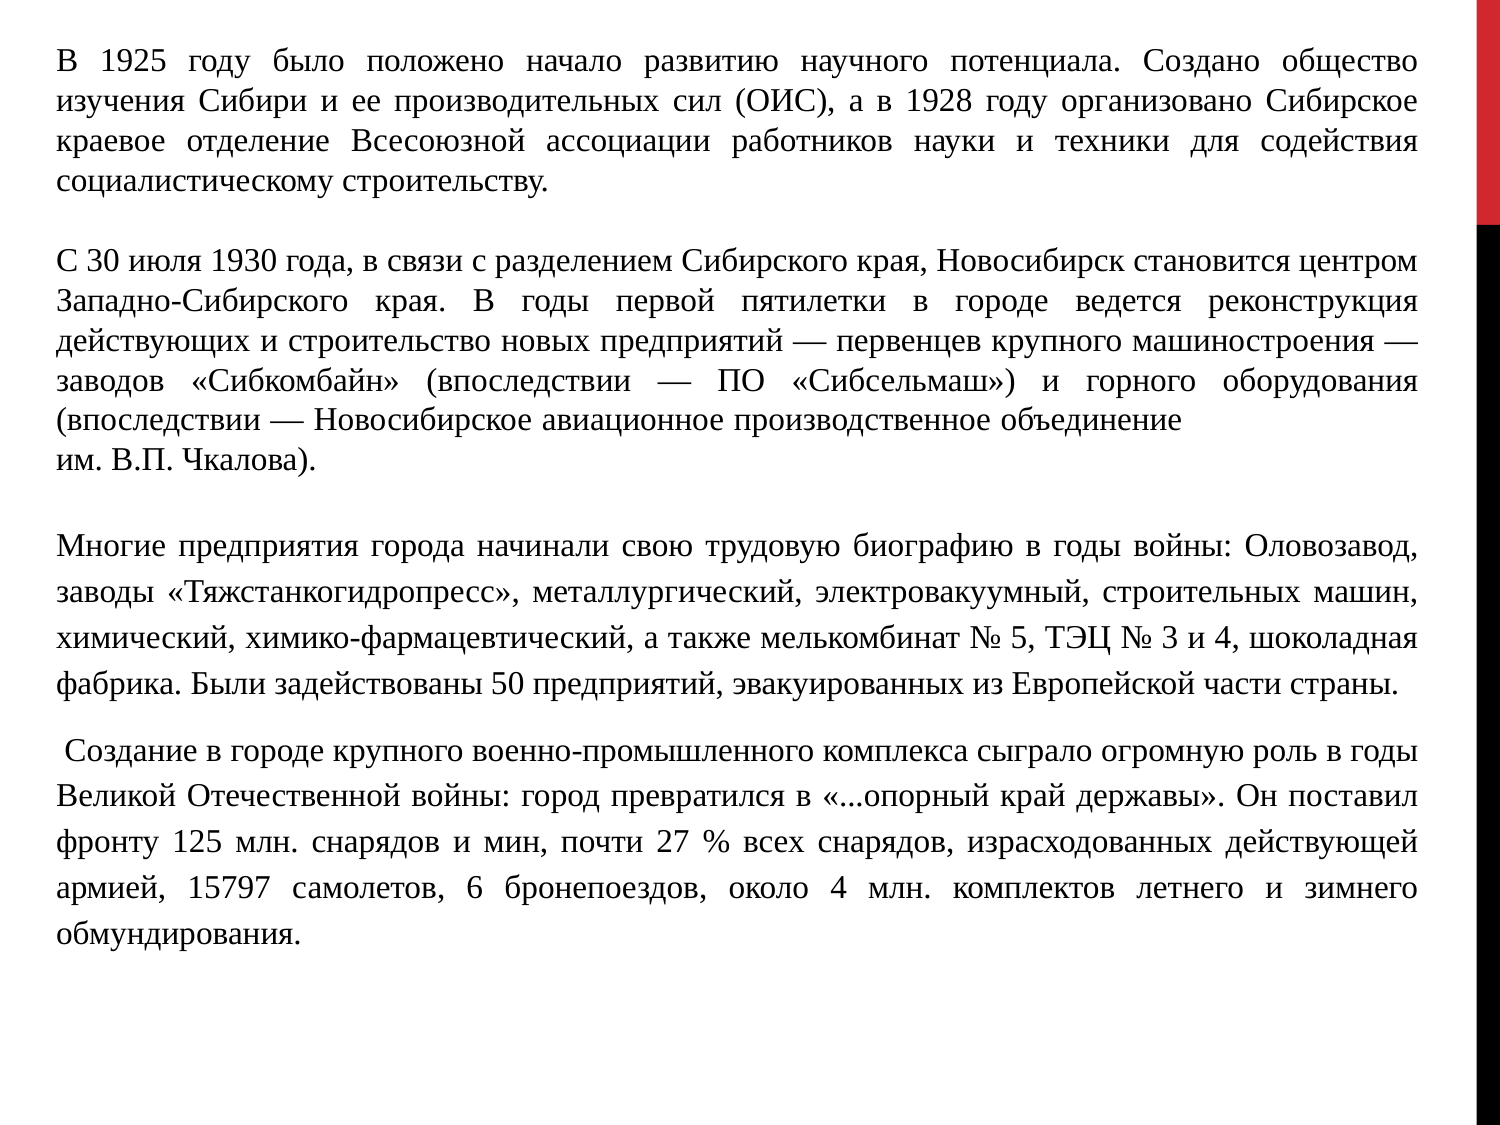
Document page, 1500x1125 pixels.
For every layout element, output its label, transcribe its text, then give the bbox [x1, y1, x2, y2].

text_box В 1925 году было положено начало развитию научного потенциала. Создано общество изучения Сибири и ее производительных сил (ОИС), а в 1928 году организовано Сибирское краевое отделение Всесоюзной ассоциации работников науки и техники для содействия социалистическому строительству. С 30 июля 1930 года, в связи с разделением Сибирского края, Новосибирск становится центром Западно-Сибирского края. В годы первой пятилетки в городе ведется реконструкция действующих и строительство новых предприятий — первенцев крупного машиностроения — заводов «Сибкомбайн» (впоследствии — ПО «Сибсельмаш») и горного оборудования (впоследствии — Новосибирское авиационное производственное объединение им. В.П. Чкалова). Многие предприятия города начинали свою трудовую биографию в годы войны: Оловозавод, заводы «Тяжстанкогидропресс», металлургический, электровакуумный, строительных машин, химический, химико-фармацевтический, а также мелькомбинат № 5, ТЭЦ № 3 и 4, шоколадная фабрика. Были задействованы 50 предприятий, эвакуированных из Европейской части страны. Создание в городе крупного военно-промышленного комплекса сыграло огромную роль в годы Великой Отечественной войны: город превратился в «...опорный край державы». Он поставил фронту 125 млн. снарядов и мин, почти 27 % всех снарядов, израсходованных действующей армией, 15797 самолетов, 6 бронепоездов, около 4 млн. комплектов летнего и зимнего обмундирования. [41, 30, 1436, 1060]
